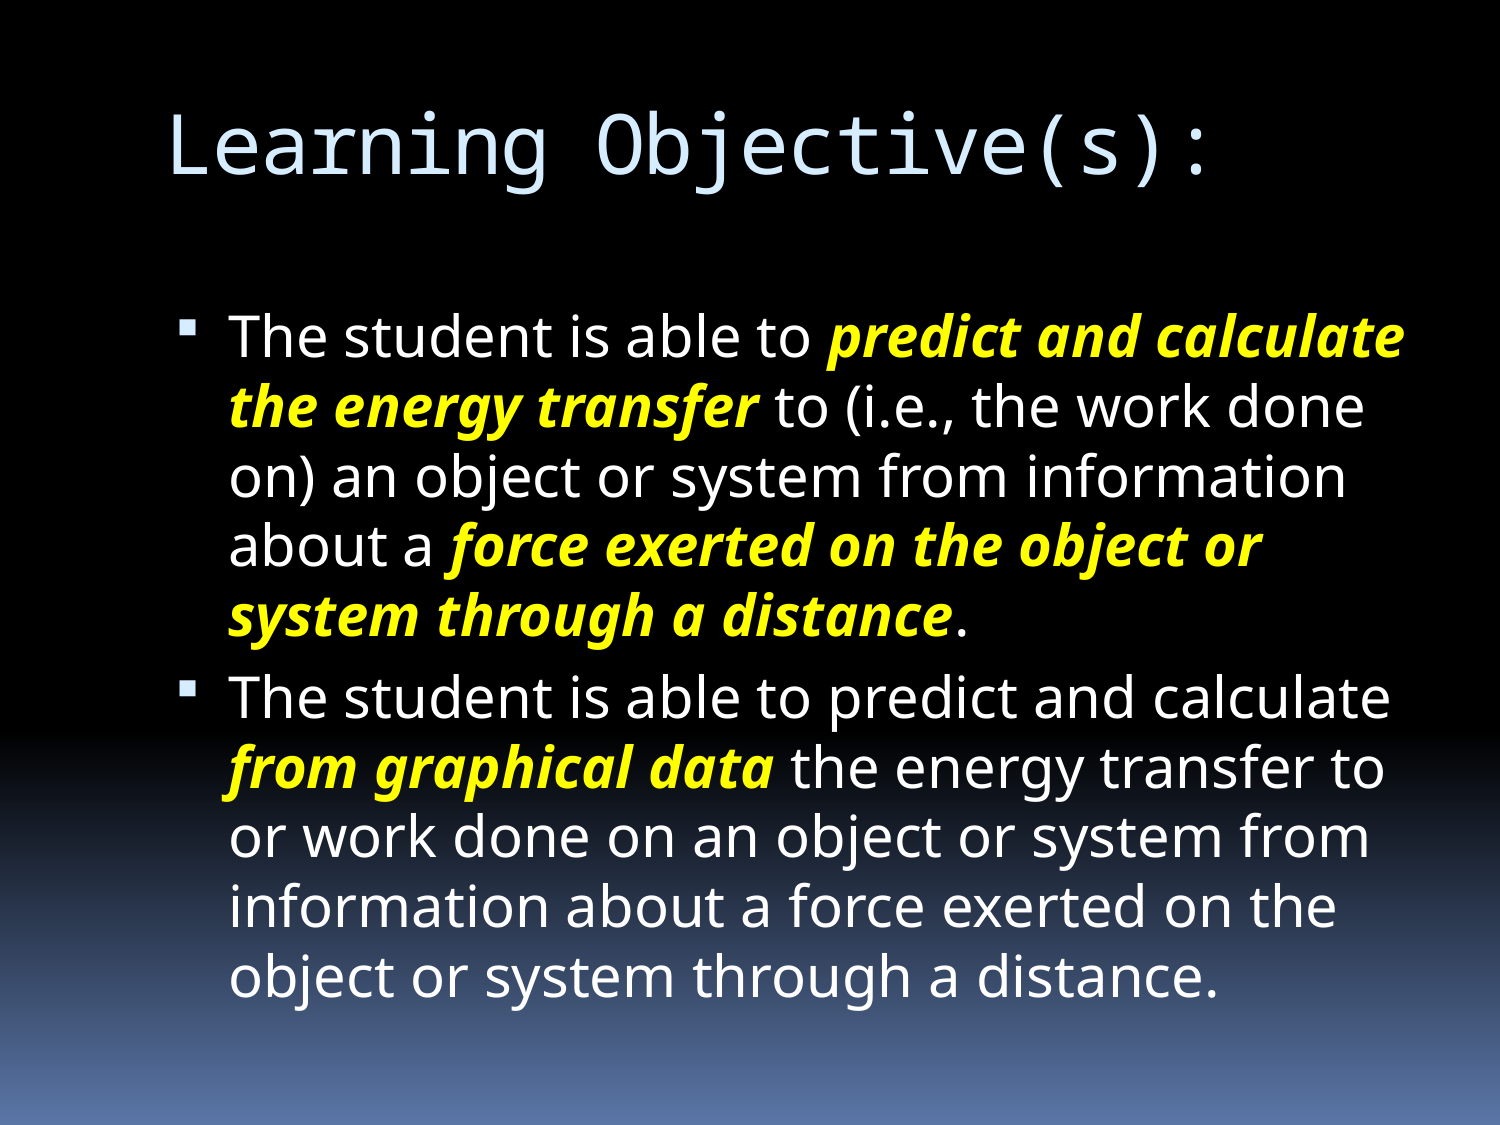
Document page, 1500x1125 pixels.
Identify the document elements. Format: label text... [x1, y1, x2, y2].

title Learning Objective(s): [150, 83, 1425, 234]
list The student is able to predict and calculate the energy transfer to (i.e., the work done on) an object or system from information about a force exerted on the object or system through a distance. The student is able to predict and calculate from graphical data the energy transfer to or work done on an object or system from information about a force exerted on the object or system through a distance. [150, 292, 1425, 1043]
